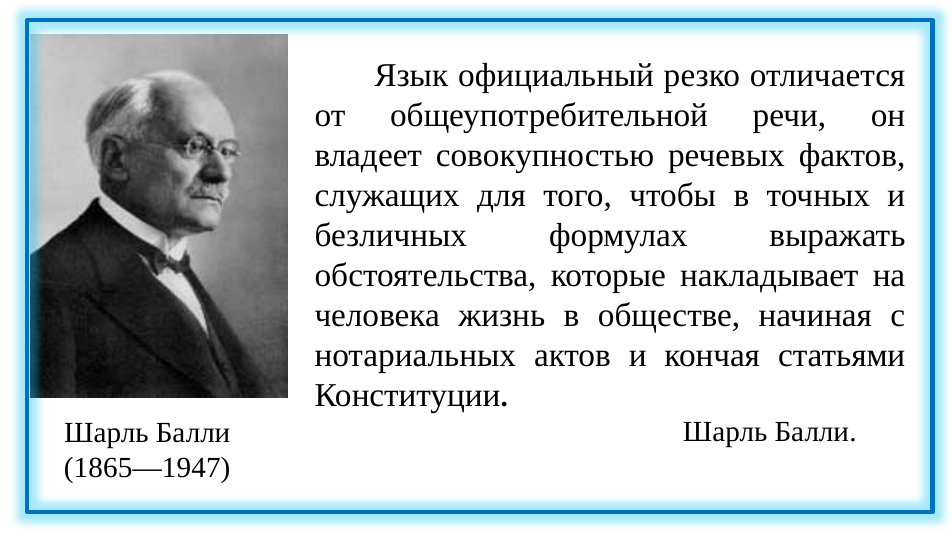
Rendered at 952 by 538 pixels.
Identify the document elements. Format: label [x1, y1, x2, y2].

picture [29, 34, 289, 398]
text_box [25, 18, 935, 514]
